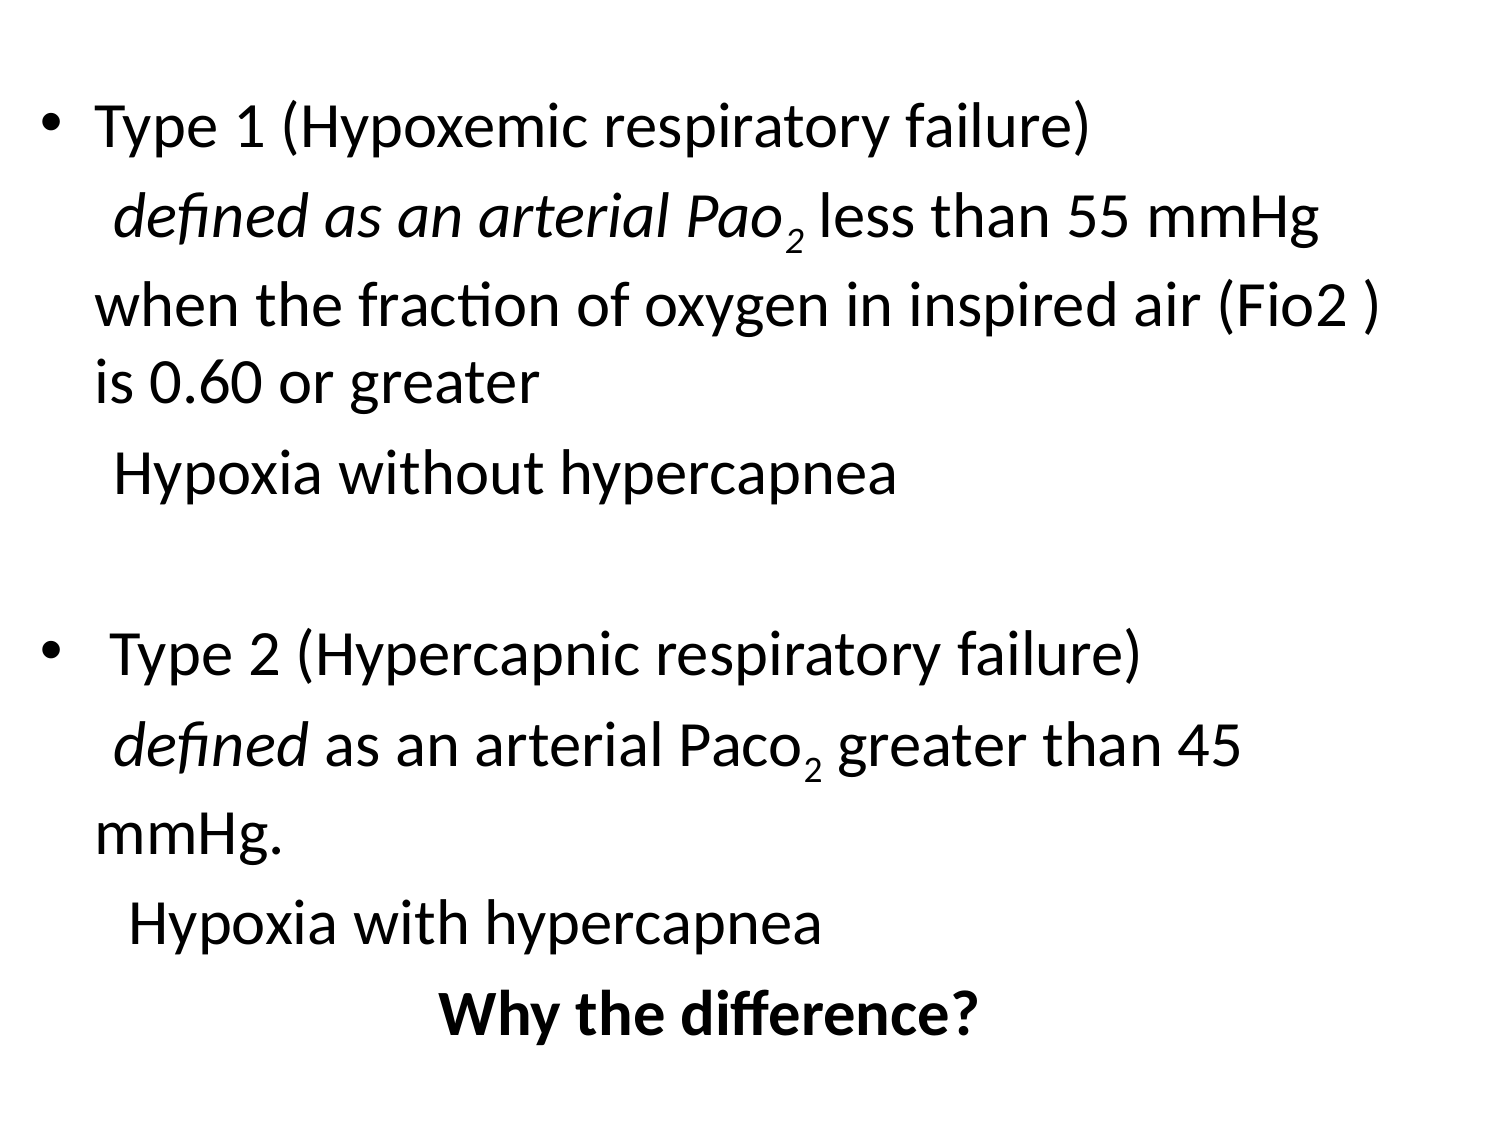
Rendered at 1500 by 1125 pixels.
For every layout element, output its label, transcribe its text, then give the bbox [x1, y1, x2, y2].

list Type 1 (Hypoxemic respiratory failure) defined as an arterial Pao2 less than 55 mmHg when the fraction of oxygen in inspired air (Fio2 ) is 0.60 or greater Hypoxia without hypercapnea Type 2 (Hypercapnic respiratory failure) defined as an arterial Paco2 greater than 45 mmHg. Hypoxia with hypercapnea Why the difference? [24, 75, 1450, 1063]
